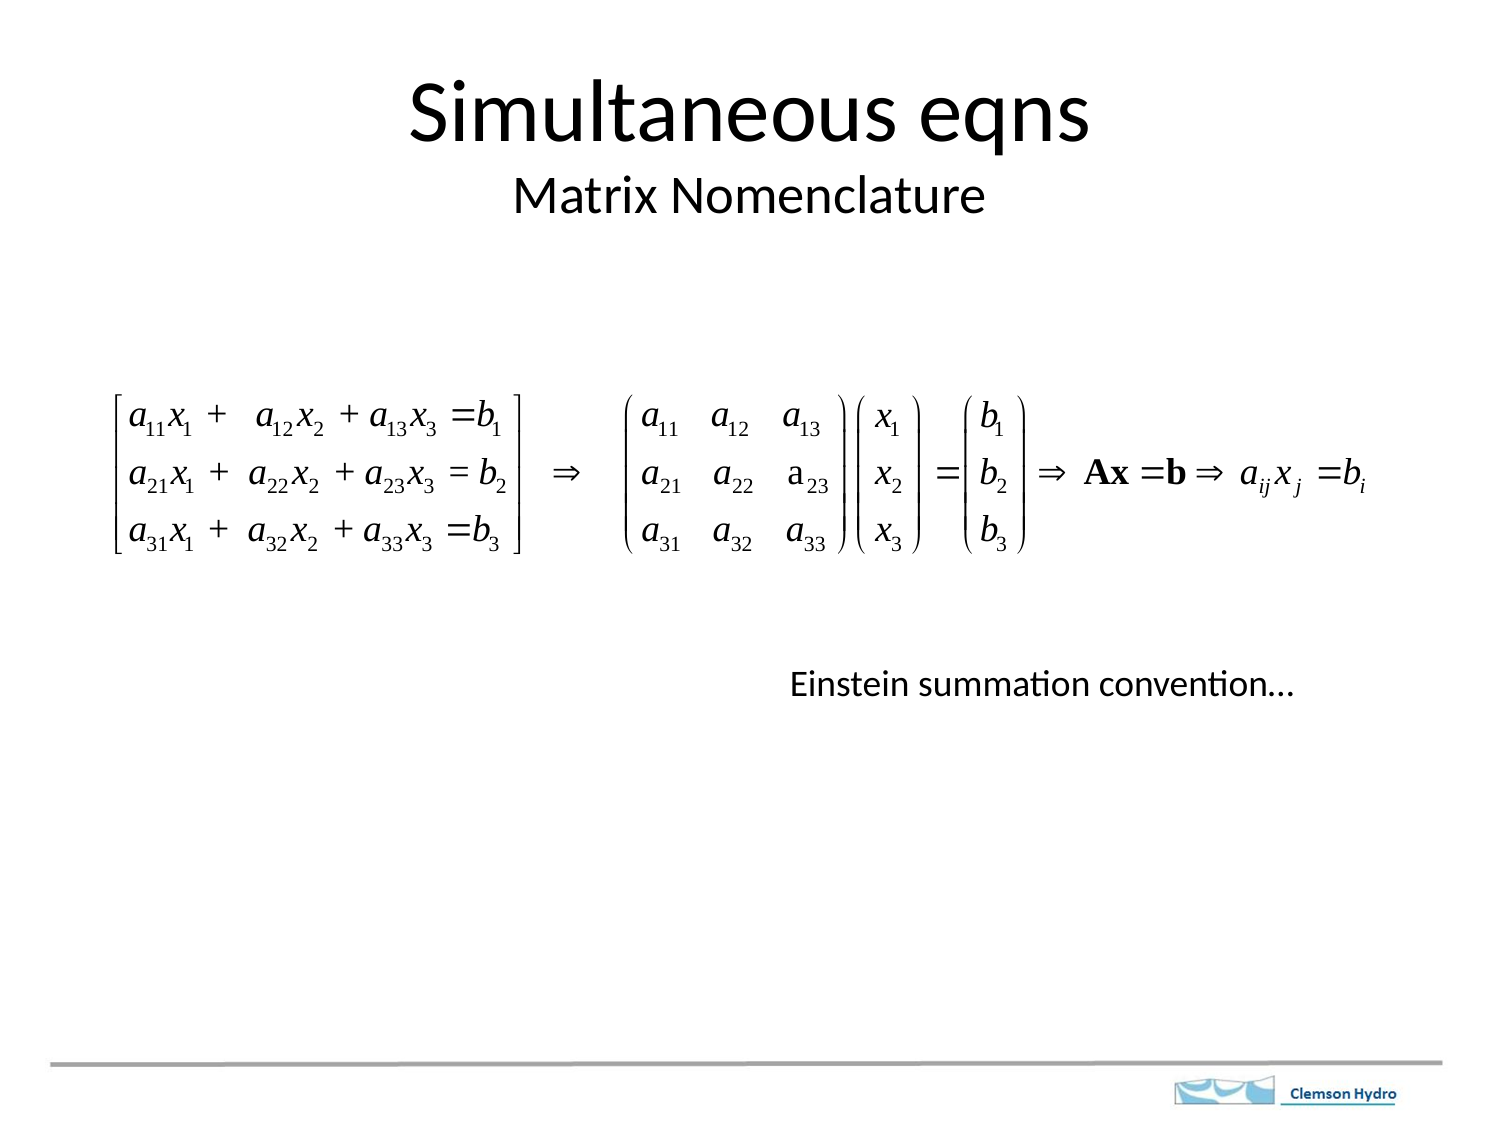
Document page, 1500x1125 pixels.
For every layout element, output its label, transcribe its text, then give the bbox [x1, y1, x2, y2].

title Simultaneous eqns Matrix Nomenclature [75, 45, 1425, 233]
picture [0, 1057, 1500, 1125]
text_box Einstein summation convention… [774, 651, 1425, 712]
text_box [105, 387, 1373, 563]
